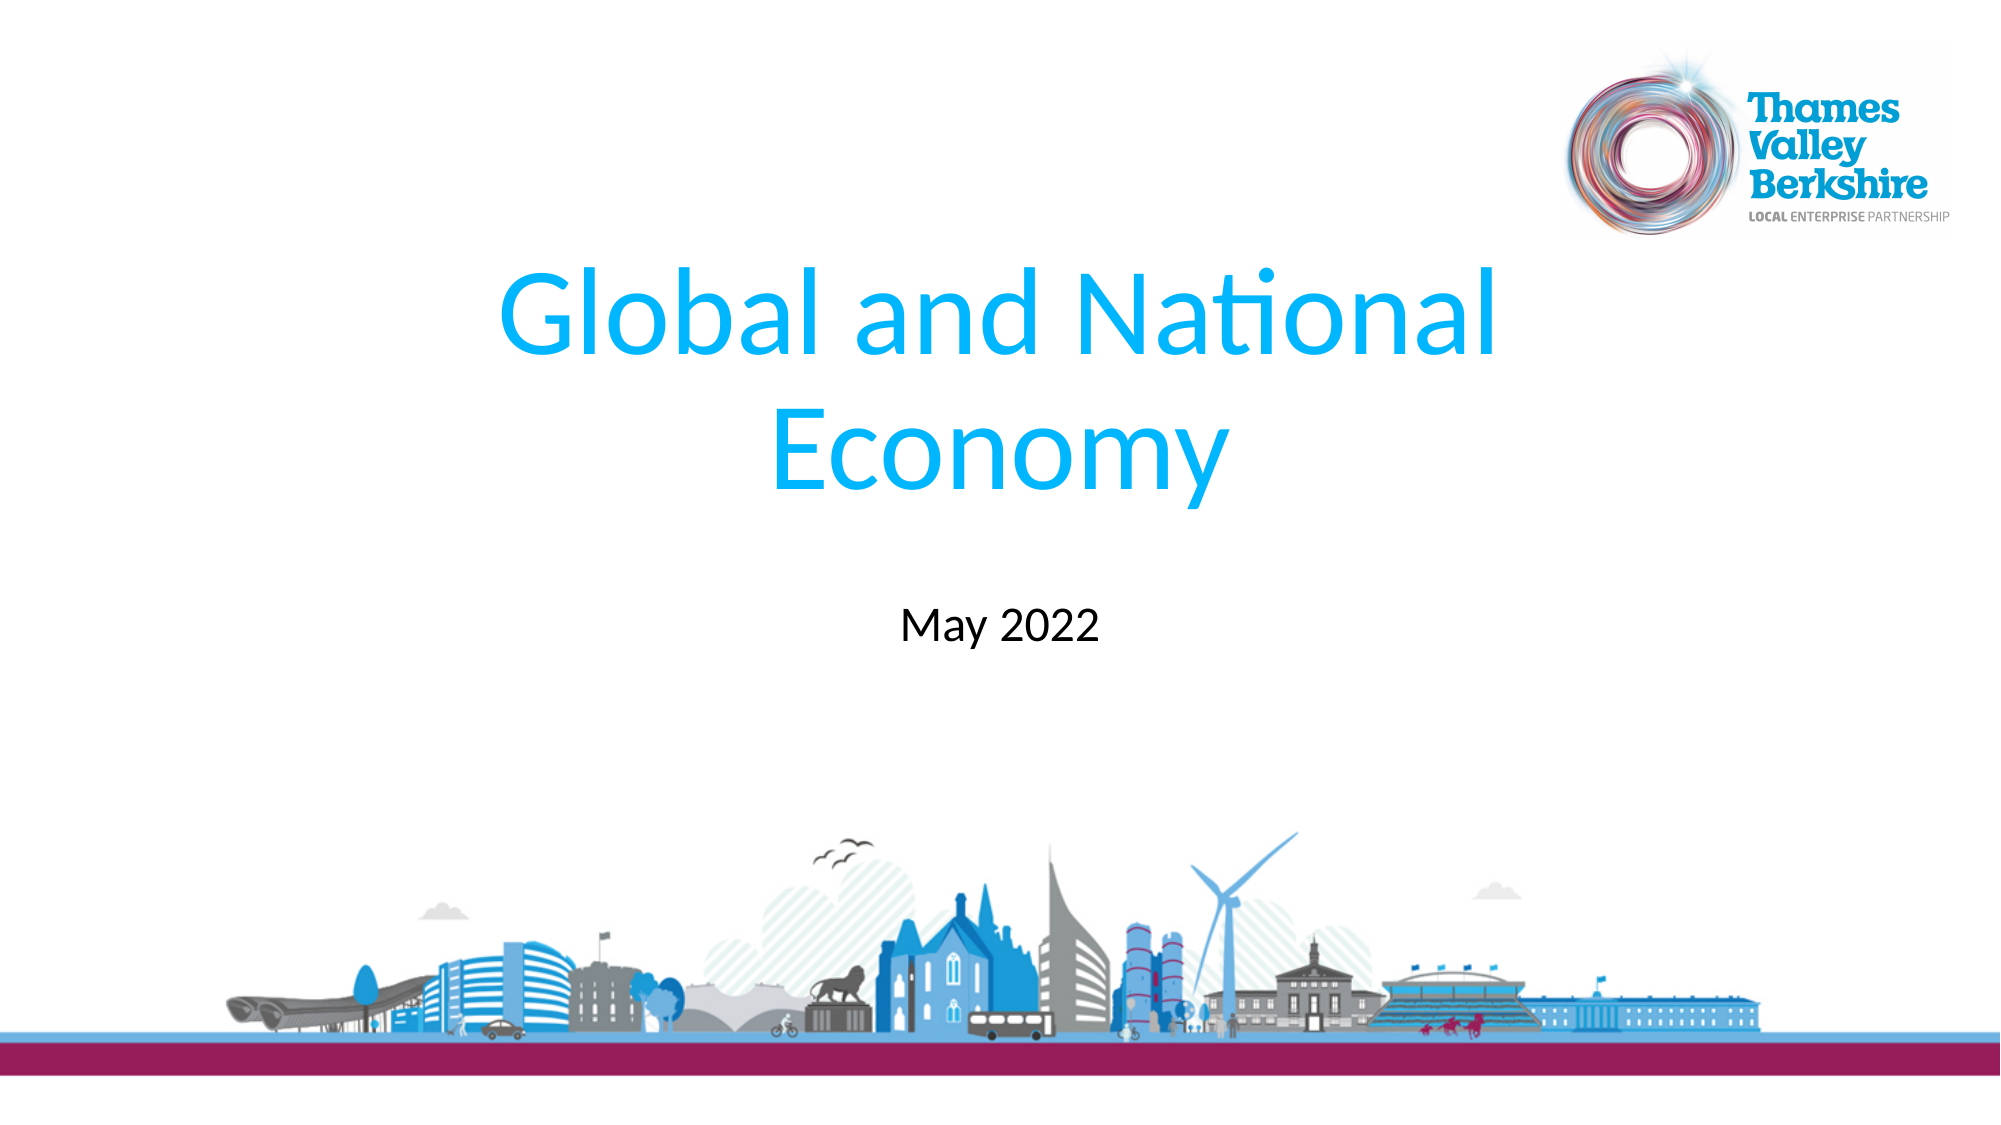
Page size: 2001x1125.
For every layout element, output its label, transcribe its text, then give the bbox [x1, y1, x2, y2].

picture [1878, 182, 1882, 194]
subtitle May 2022 [249, 590, 1750, 863]
picture [1560, 40, 1952, 240]
picture [1832, 180, 1847, 195]
picture [1761, 185, 1767, 192]
title Global and National Economy [249, 184, 1750, 581]
picture [0, 815, 2000, 1125]
